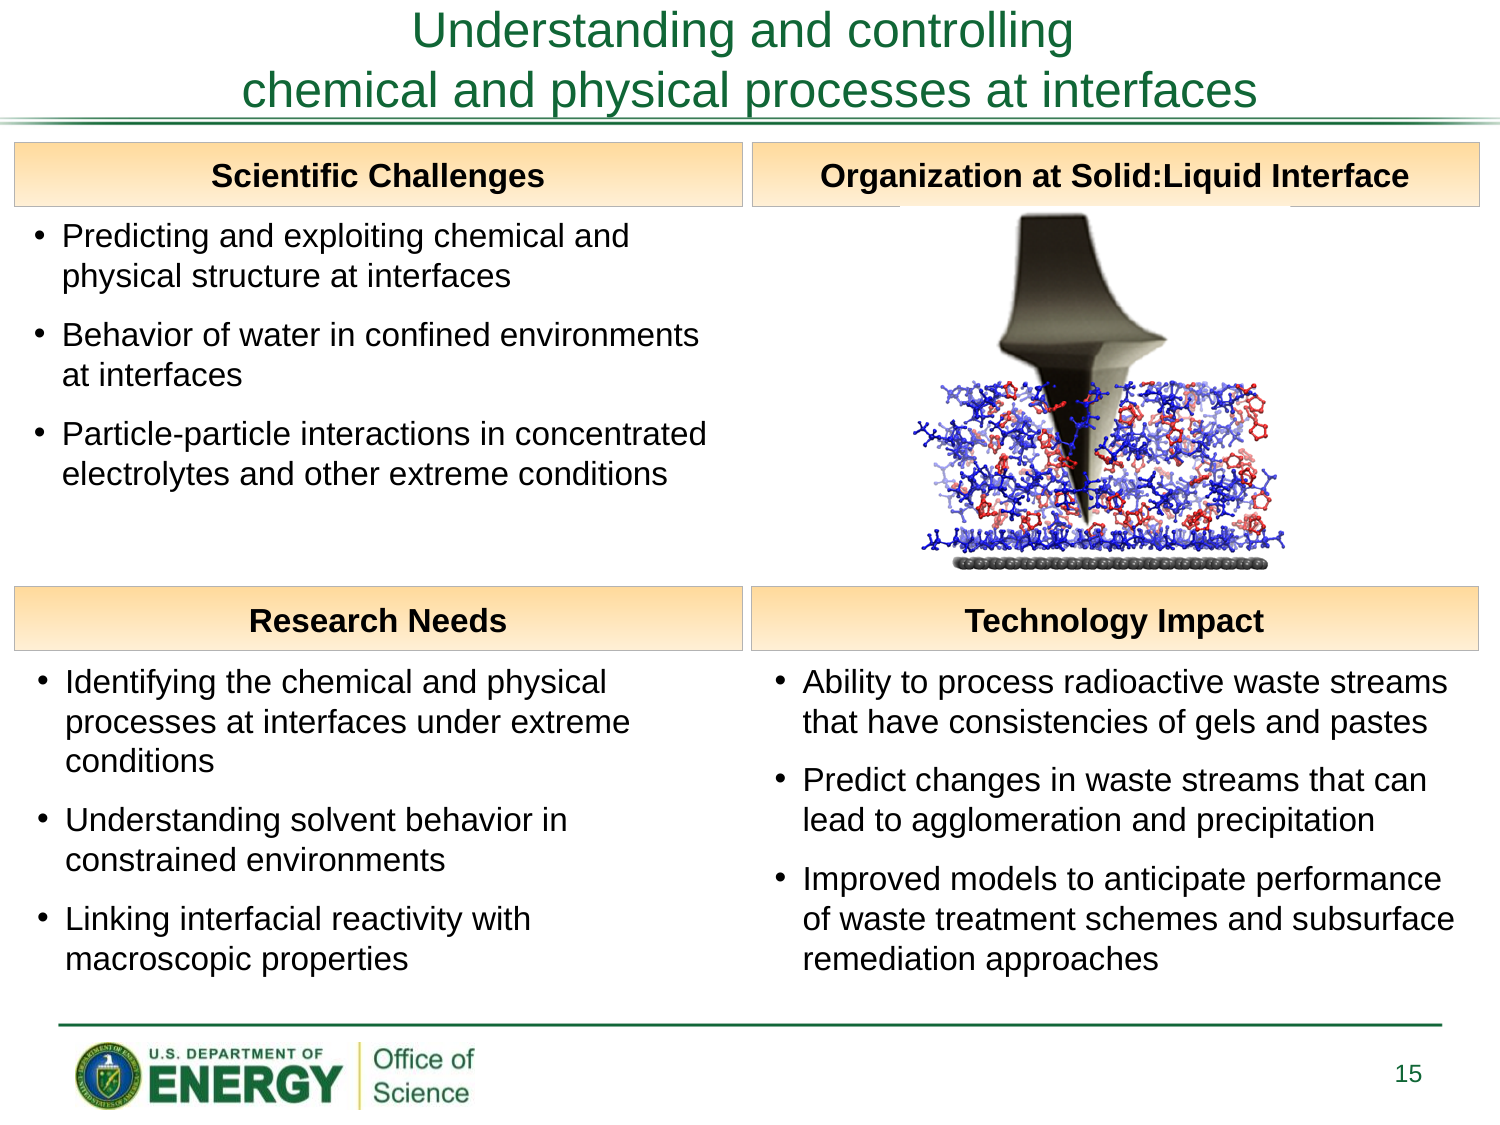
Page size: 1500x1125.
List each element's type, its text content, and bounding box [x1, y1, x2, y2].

text_box Scientific Challenges [14, 152, 743, 207]
text_box Predicting and exploiting chemical and physical structure at interfaces Behavior of water in confined environments at interfaces Particle-particle interactions in concentrated electrolytes and other extreme conditions [19, 207, 744, 499]
text_box Identifying the chemical and physical processes at interfaces under extreme conditions Understanding solvent behavior in constrained environments Linking interfacial reactivity with macroscopic properties [12, 652, 738, 985]
text_box Organization at Solid:Liquid Interface [751, 152, 1480, 207]
text_box 15 [1374, 1049, 1438, 1110]
text_box Ability to process radioactive waste streams that have consistencies of gels and pastes Predict changes in waste streams that can lead to agglomeration and precipitation Improved models to anticipate performance of waste treatment schemes and subsurface remediation approaches [749, 652, 1475, 985]
text_box Research Needs [14, 586, 743, 651]
picture [0, 152, 1500, 1125]
title Understanding and controlling chemical and physical processes at interfaces [0, 0, 1500, 152]
text_box Technology Impact [751, 586, 1479, 651]
